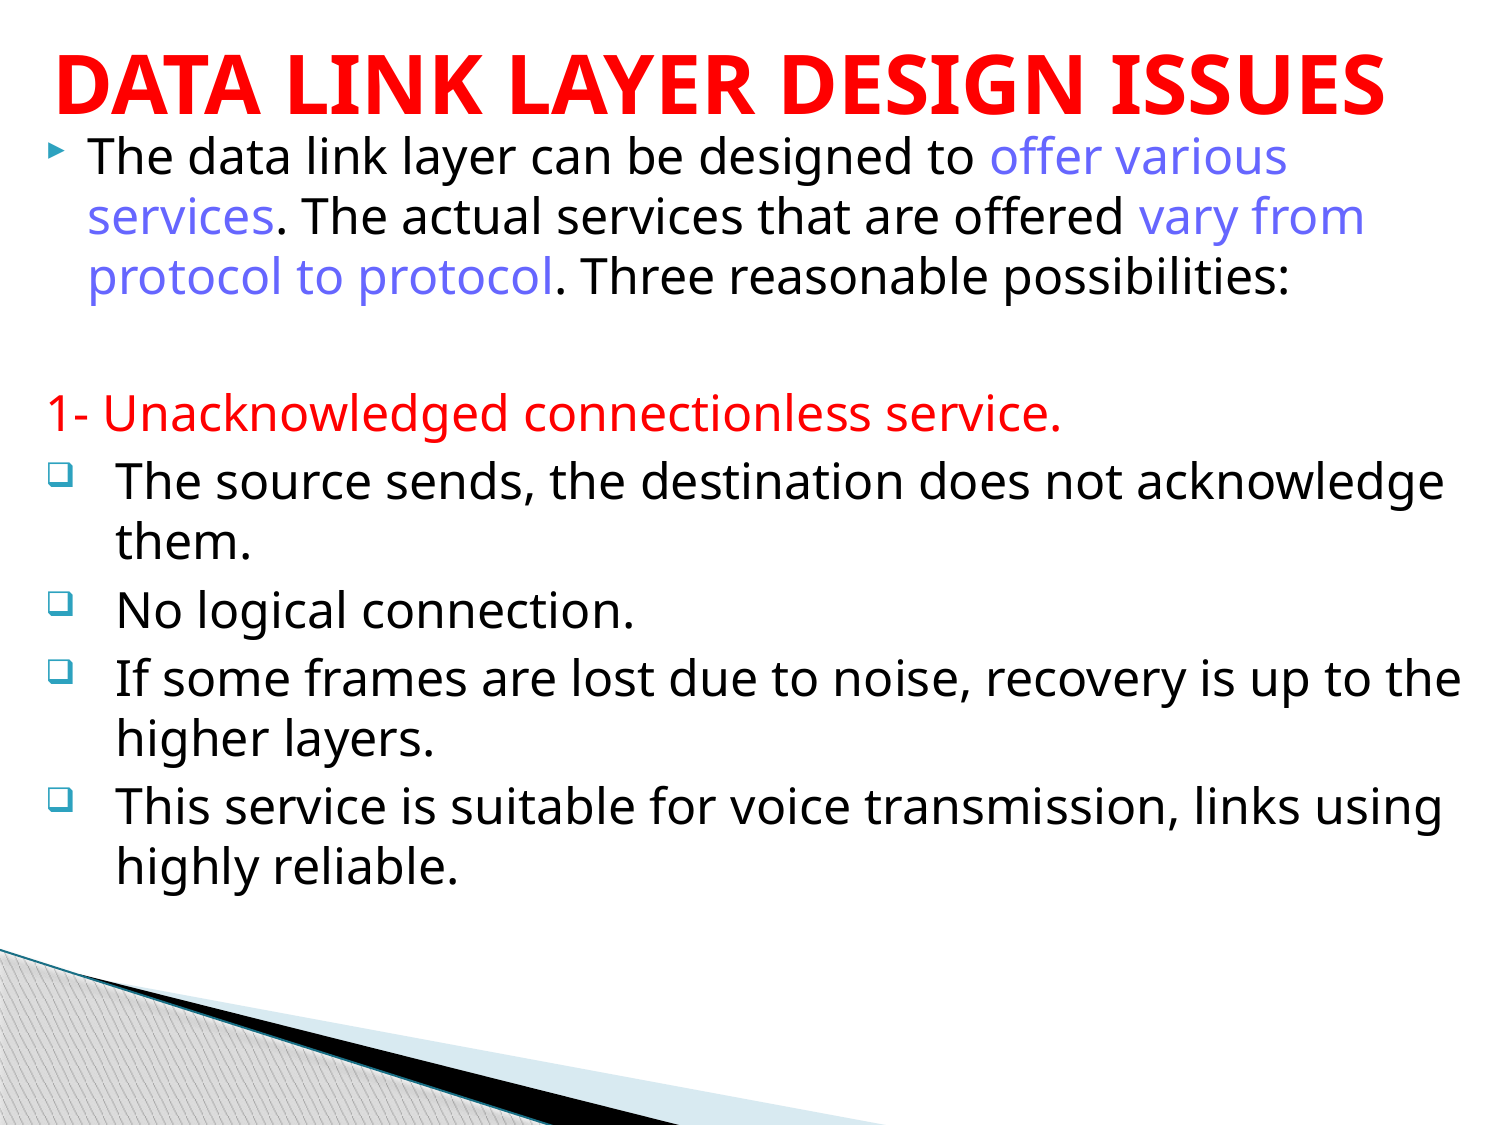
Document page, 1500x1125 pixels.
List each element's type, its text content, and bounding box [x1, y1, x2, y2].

list The data link layer can be designed to offer various services. The actual services that are offered vary from protocol to protocol. Three reasonable possibilities: 1- Unacknowledged connectionless service. The source sends, the destination does not acknowledge them. No logical connection. If some frames are lost due to noise, recovery is up to the higher layers. This service is suitable for voice transmission, links using highly reliable. [12, 117, 1500, 1025]
title DATA LINK LAYER DESIGN ISSUES [37, 12, 1425, 150]
